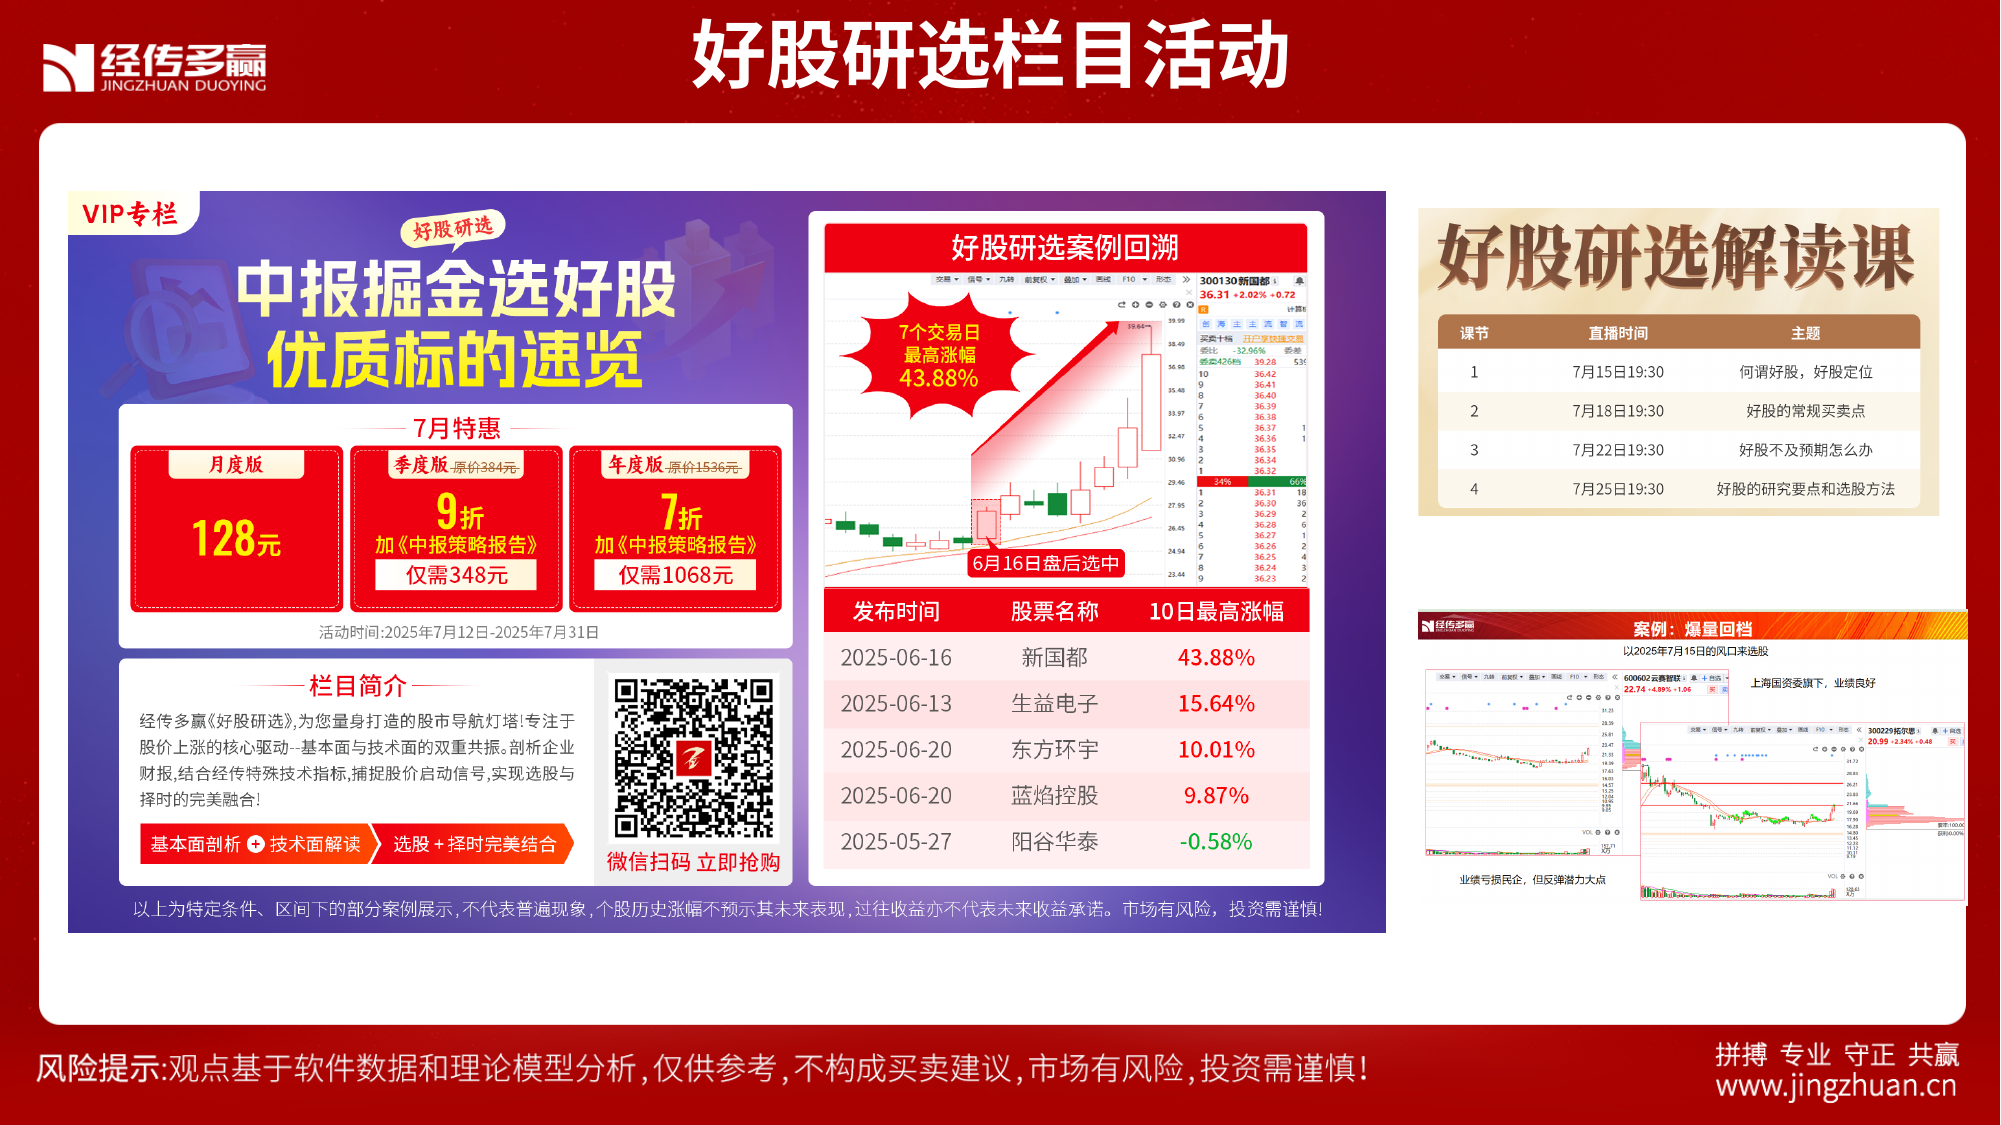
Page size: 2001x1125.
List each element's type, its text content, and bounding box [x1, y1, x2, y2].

text_box 好股研选栏目活动 [437, 0, 1473, 105]
picture [0, 0, 2000, 1125]
